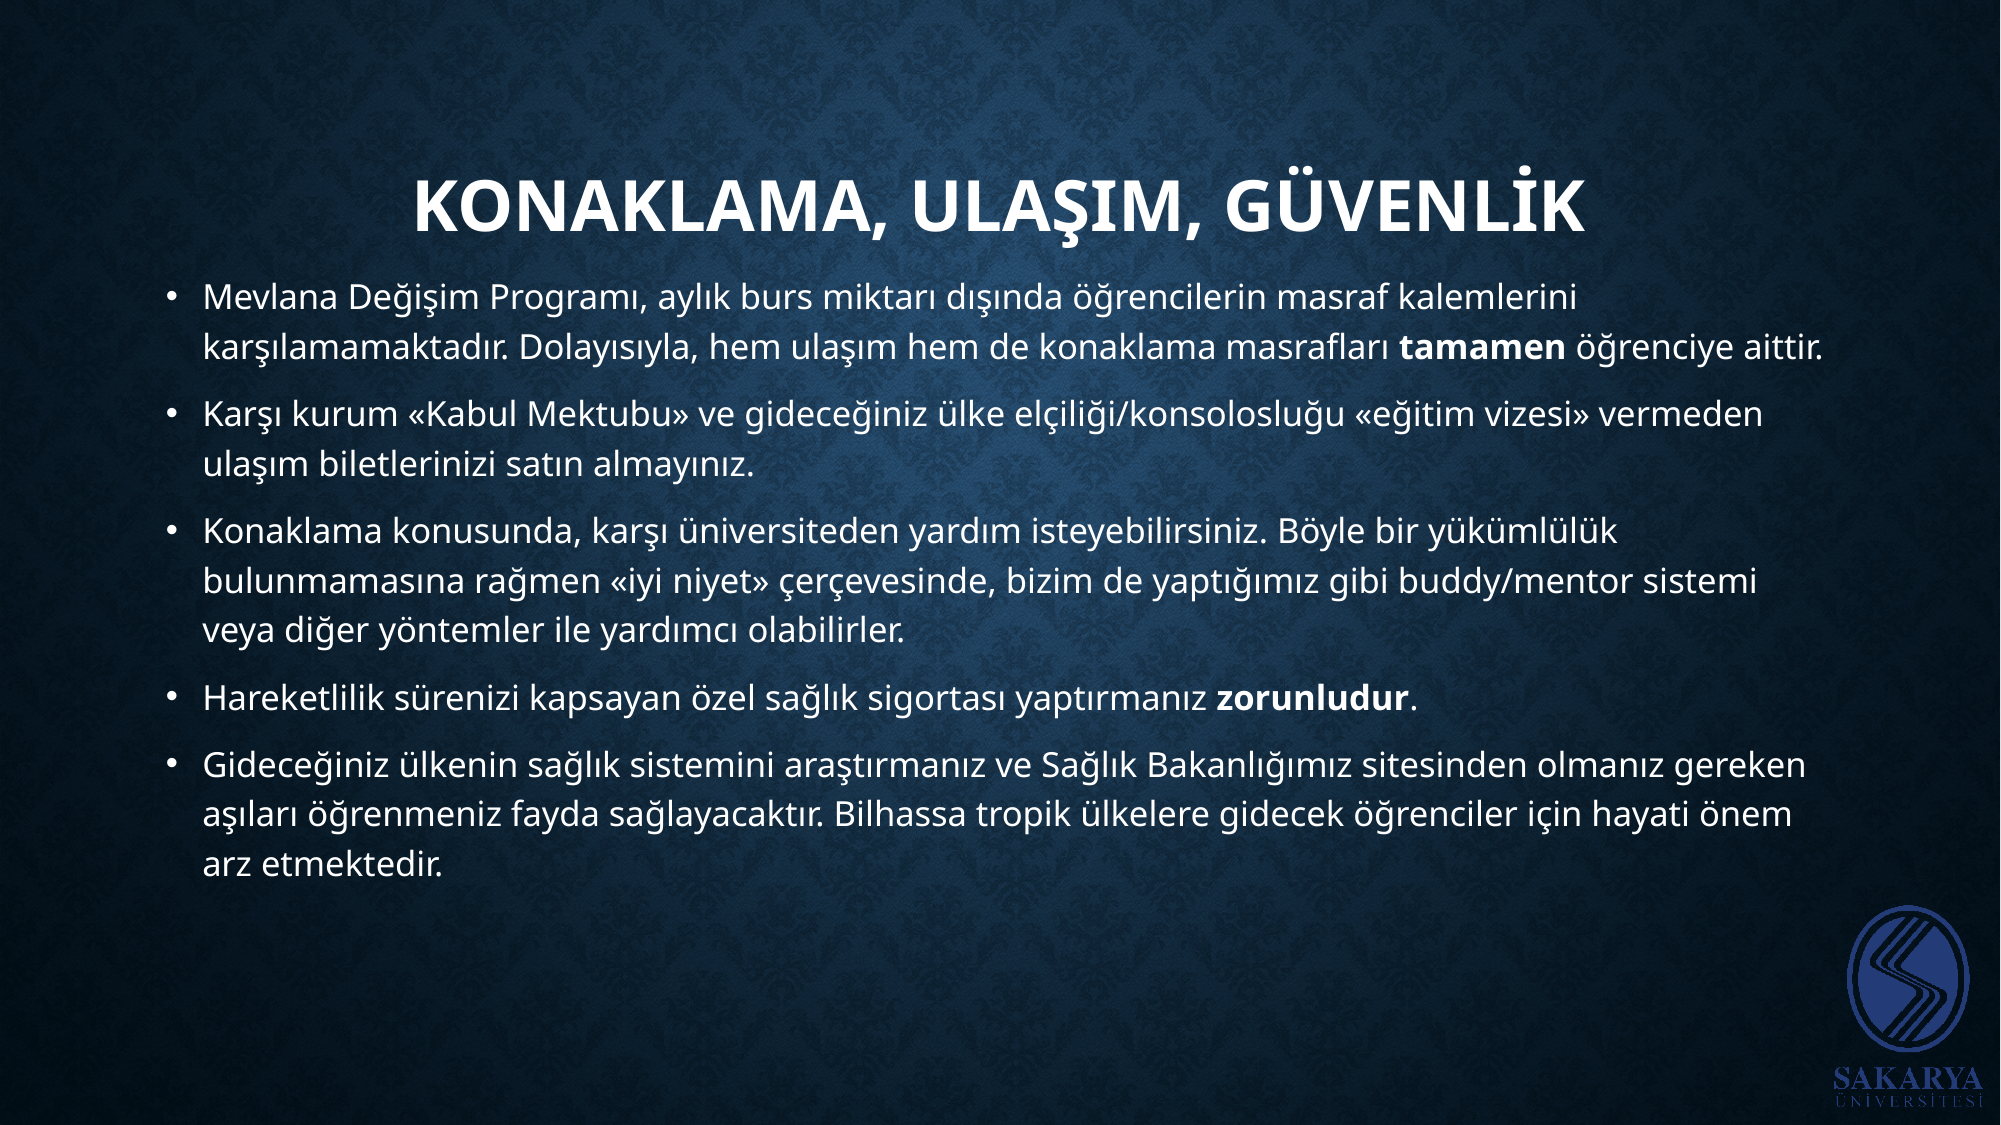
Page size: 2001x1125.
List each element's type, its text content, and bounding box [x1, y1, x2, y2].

title KONAKLAMA, ULAŞIM, GÜVENLİK [149, 99, 1849, 318]
picture [1833, 904, 1983, 1107]
list Mevlana Değişim Programı, aylık burs miktarı dışında öğrencilerin masraf kalemlerini karşılamamaktadır. Dolayısıyla, hem ulaşım hem de konaklama masrafları tamamen öğrenciye aittir. Karşı kurum «Kabul Mektubu» ve gideceğiniz ülke elçiliği/konsolosluğu «eğitim vizesi» vermeden ulaşım biletlerinizi satın almayınız. Konaklama konusunda, karşı üniversiteden yardım isteyebilirsiniz. Böyle bir yükümlülük bulunmamasına rağmen «iyi niyet» çerçevesinde, bizim de yaptığımız gibi buddy/mentor sistemi veya diğer yöntemler ile yardımcı olabilirler. Hareketlilik sürenizi kapsayan özel sağlık sigortası yaptırmanız zorunludur. Gideceğiniz ülkenin sağlık sistemini araştırmanız ve Sağlık Bakanlığımız sitesinden olmanız gereken aşıları öğrenmeniz fayda sağlayacaktır. Bilhassa tropik ülkelere gidecek öğrenciler için hayati önem arz etmektedir. [150, 259, 1850, 906]
